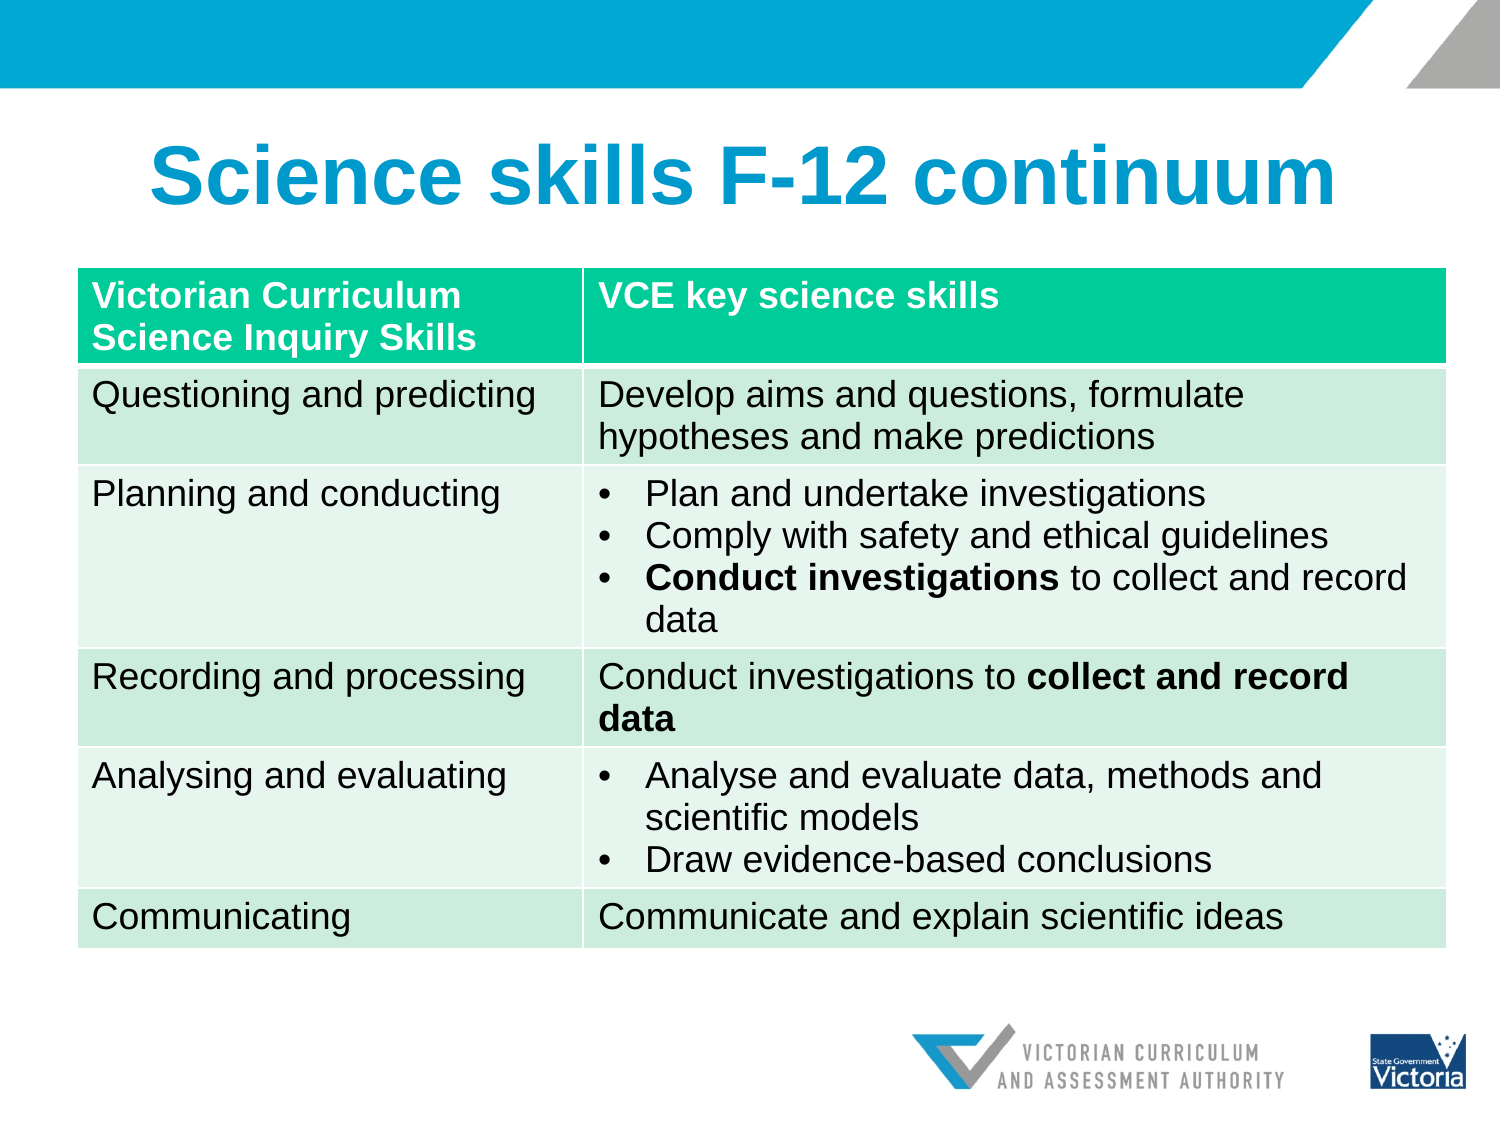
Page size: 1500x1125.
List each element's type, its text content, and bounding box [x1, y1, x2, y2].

table_cell Planning and conducting [78, 466, 582, 647]
table_cell Communicate and explain scientific ideas [584, 889, 1446, 948]
table_cell Recording and processing [78, 649, 582, 746]
table_cell Communicating [78, 889, 582, 948]
table_cell Develop aims and questions, formulate hypotheses and make predictions [584, 369, 1446, 464]
table_cell Analysing and evaluating [78, 748, 582, 887]
table_cell Plan and undertake investigations Comply with safety and ethical guidelines Conduct investigations to collect and record data [584, 466, 1446, 647]
title Science skills F-12 continuum [41, 101, 1447, 241]
table_cell Questioning and predicting [78, 369, 582, 464]
table_header Victorian Curriculum Science Inquiry Skills [78, 268, 582, 363]
table_cell Analyse and evaluate data, methods and scientific models Draw evidence-based conclusions [584, 748, 1446, 887]
table_header VCE key science skills [584, 268, 1446, 363]
table_cell Conduct investigations to collect and record data [584, 649, 1446, 746]
picture [0, 0, 1500, 1125]
